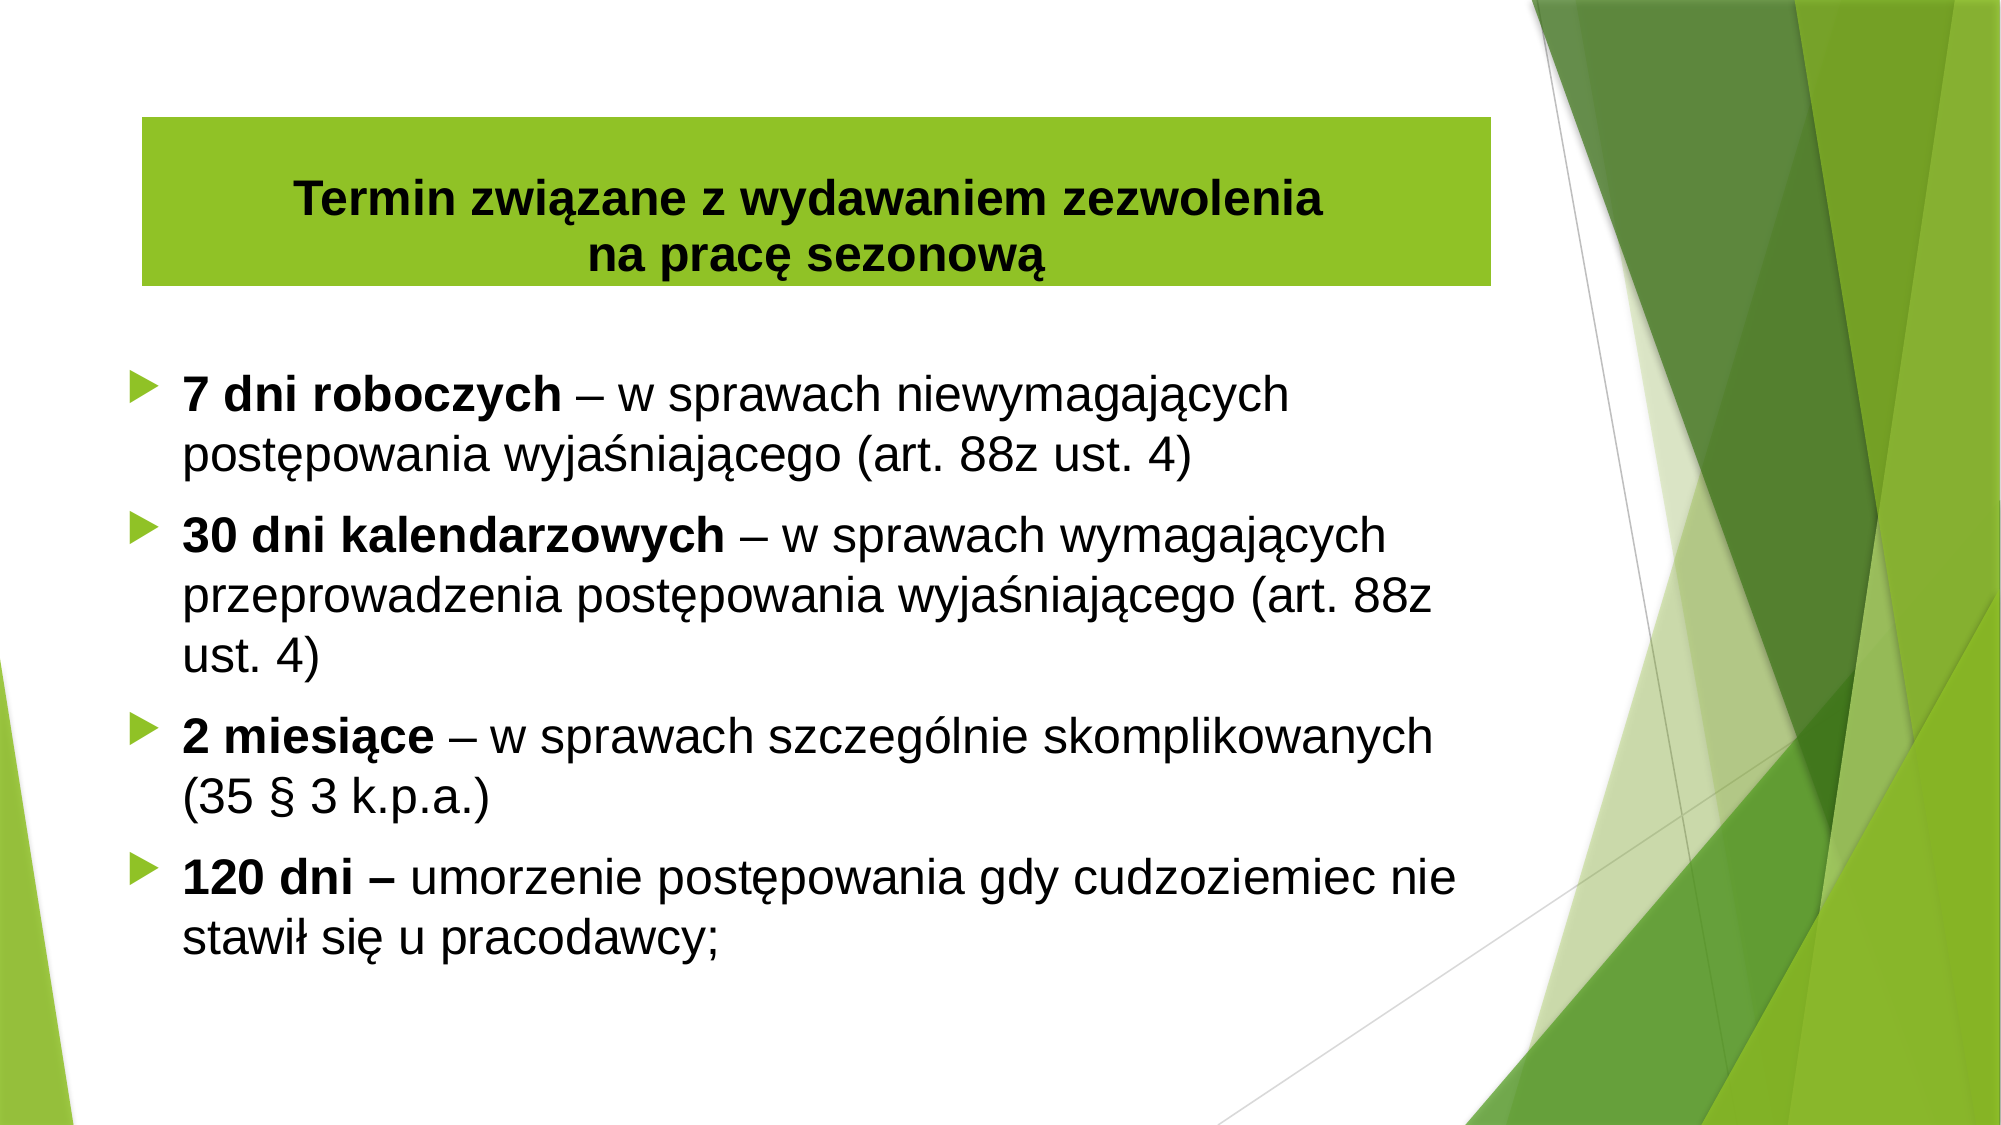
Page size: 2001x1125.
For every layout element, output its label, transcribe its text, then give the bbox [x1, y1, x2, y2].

list 7 dni roboczych – w sprawach niewymagających postępowania wyjaśniającego (art. 88z ust. 4) 30 dni kalendarzowych – w sprawach wymagających przeprowadzenia postępowania wyjaśniającego (art. 88z ust. 4) 2 miesiące – w sprawach szczególnie skomplikowanych (35 § 3 k.p.a.) 120 dni – umorzenie postępowania gdy cudzoziemiec nie stawił się u pracodawcy; [111, 354, 1522, 992]
table_header Termin związane z wydawaniem zezwolenia na pracę sezonową [142, 117, 1491, 286]
